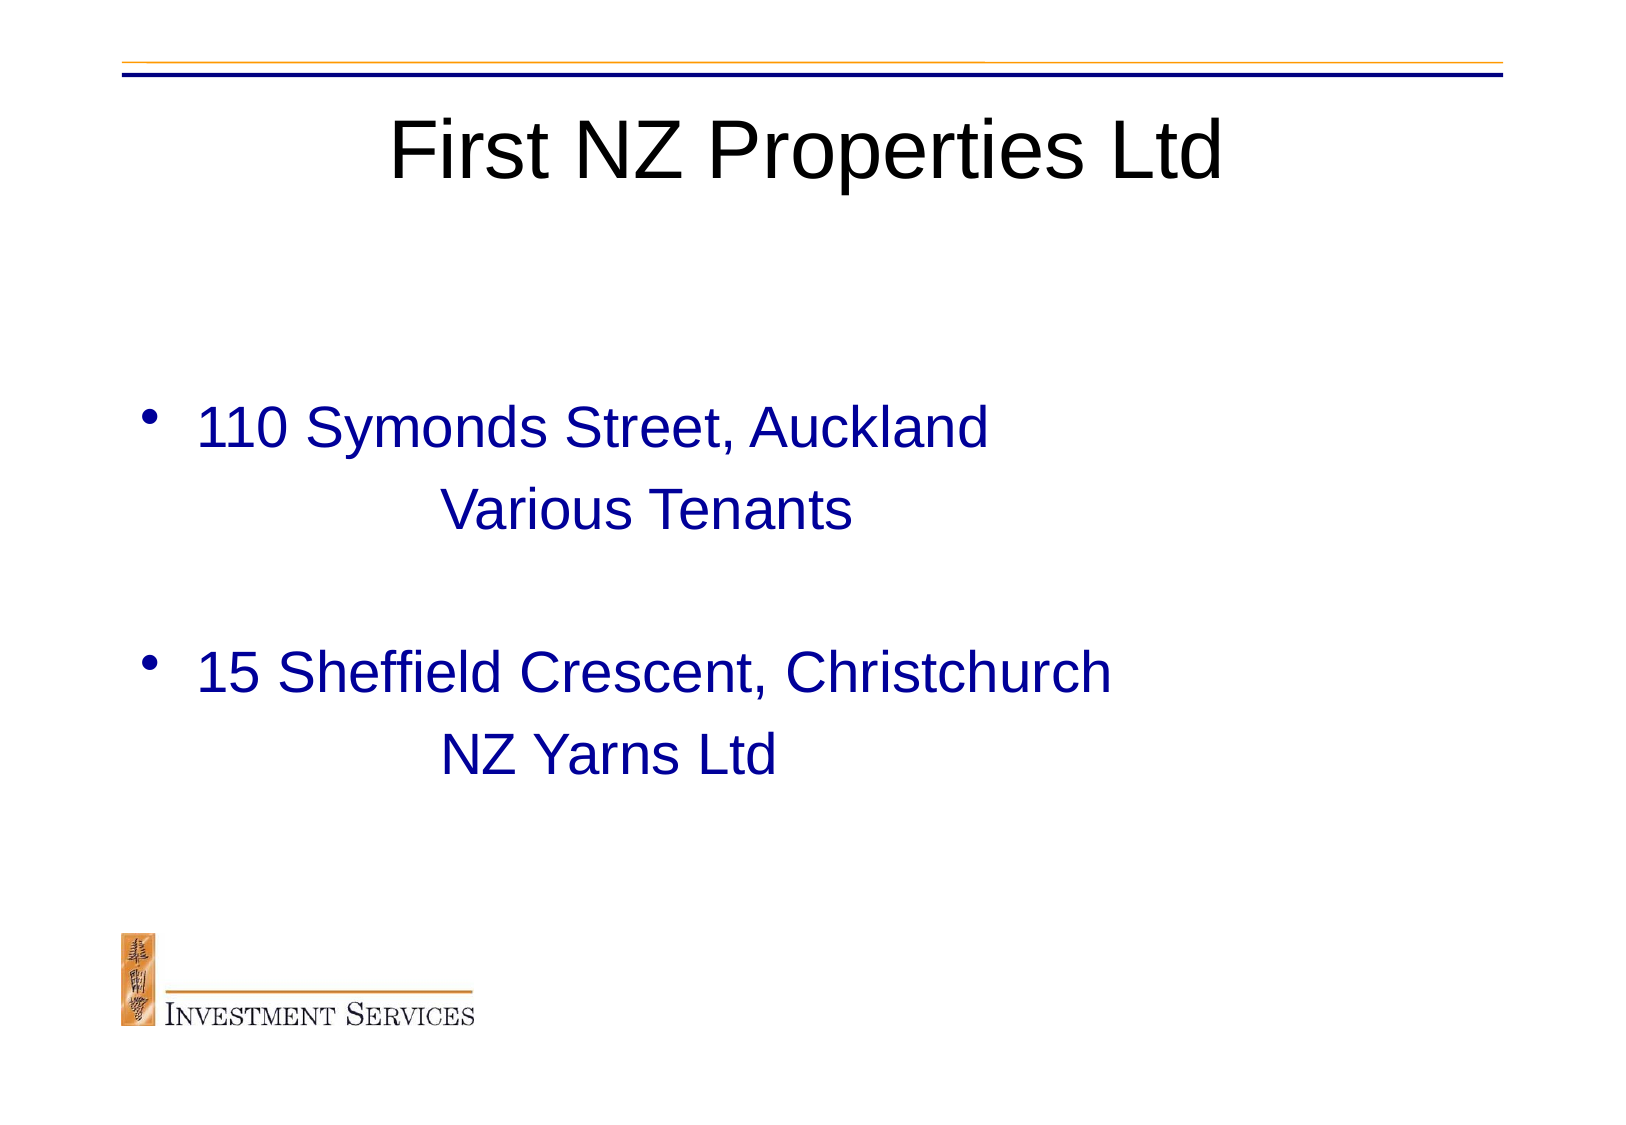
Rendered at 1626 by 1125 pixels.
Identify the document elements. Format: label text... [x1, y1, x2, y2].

list 110 Symonds Street, Auckland Various Tenants 15 Sheffield Crescent, Christchurch NZ Yarns Ltd [124, 299, 1522, 1076]
title First NZ Properties Ltd [87, 87, 1550, 275]
